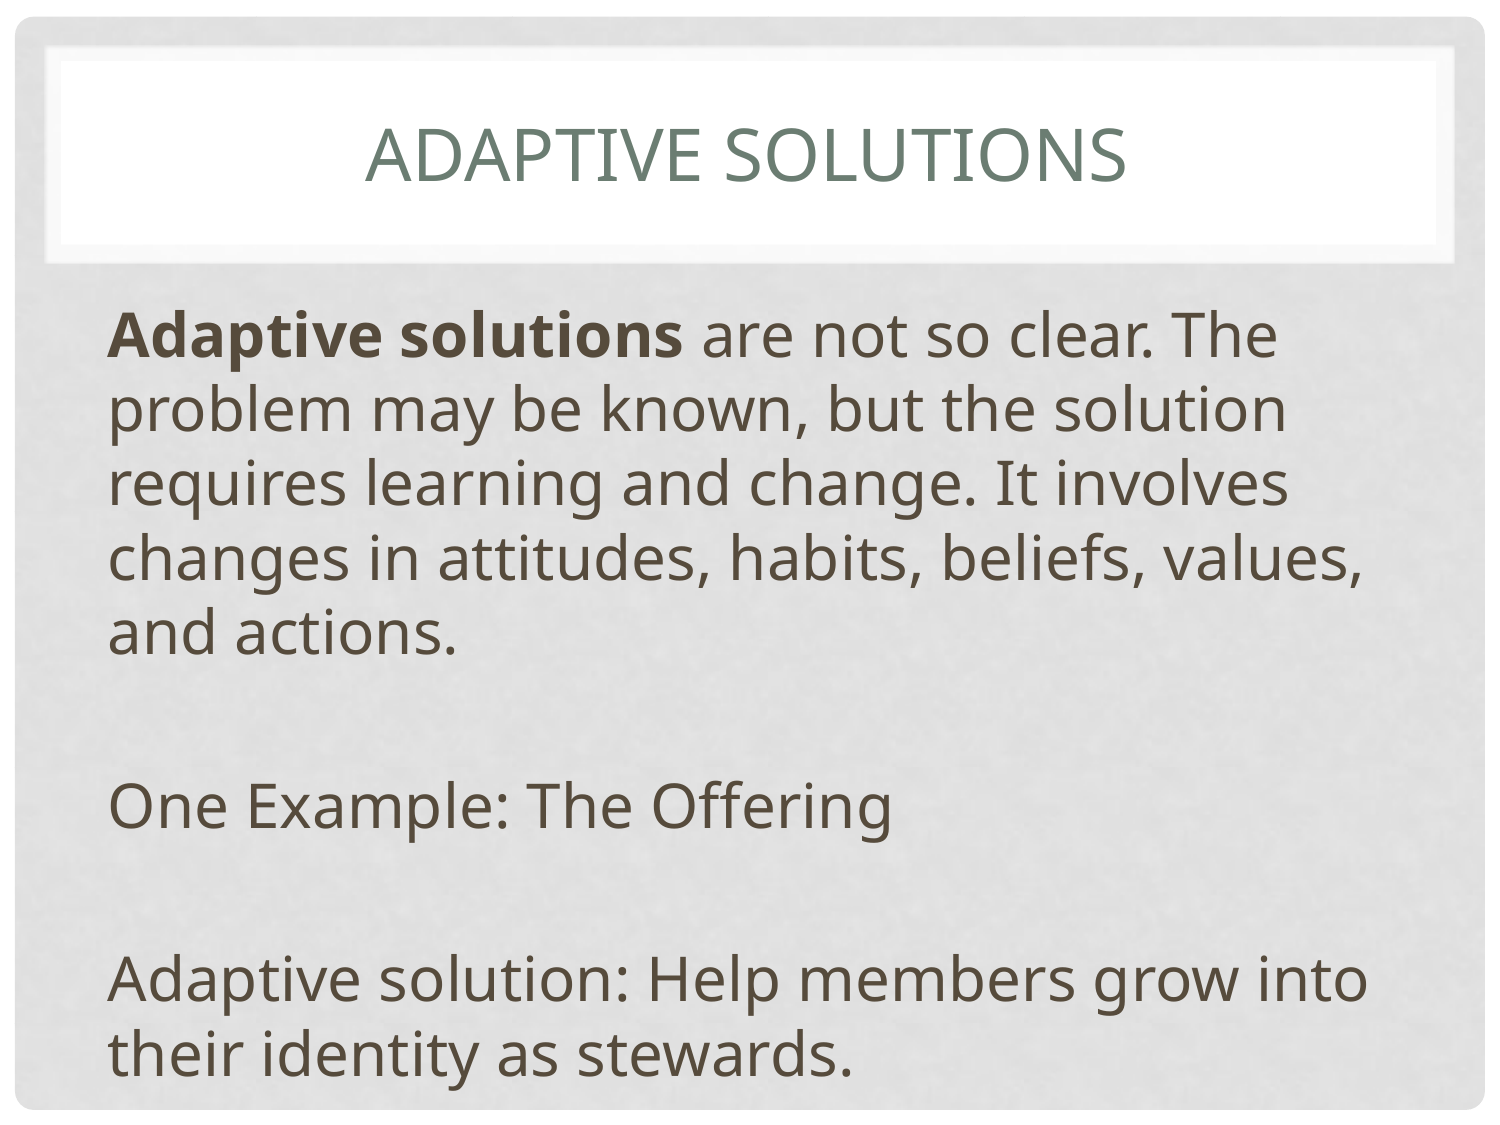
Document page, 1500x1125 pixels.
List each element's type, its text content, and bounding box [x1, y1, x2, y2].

list Adaptive solutions are not so clear. The problem may be known, but the solution requires learning and change. It involves changes in attitudes, habits, beliefs, values, and actions. One Example: The Offering Adaptive solution: Help members grow into their identity as stewards. [75, 287, 1425, 1100]
title Adaptive solutions [69, 66, 1425, 238]
